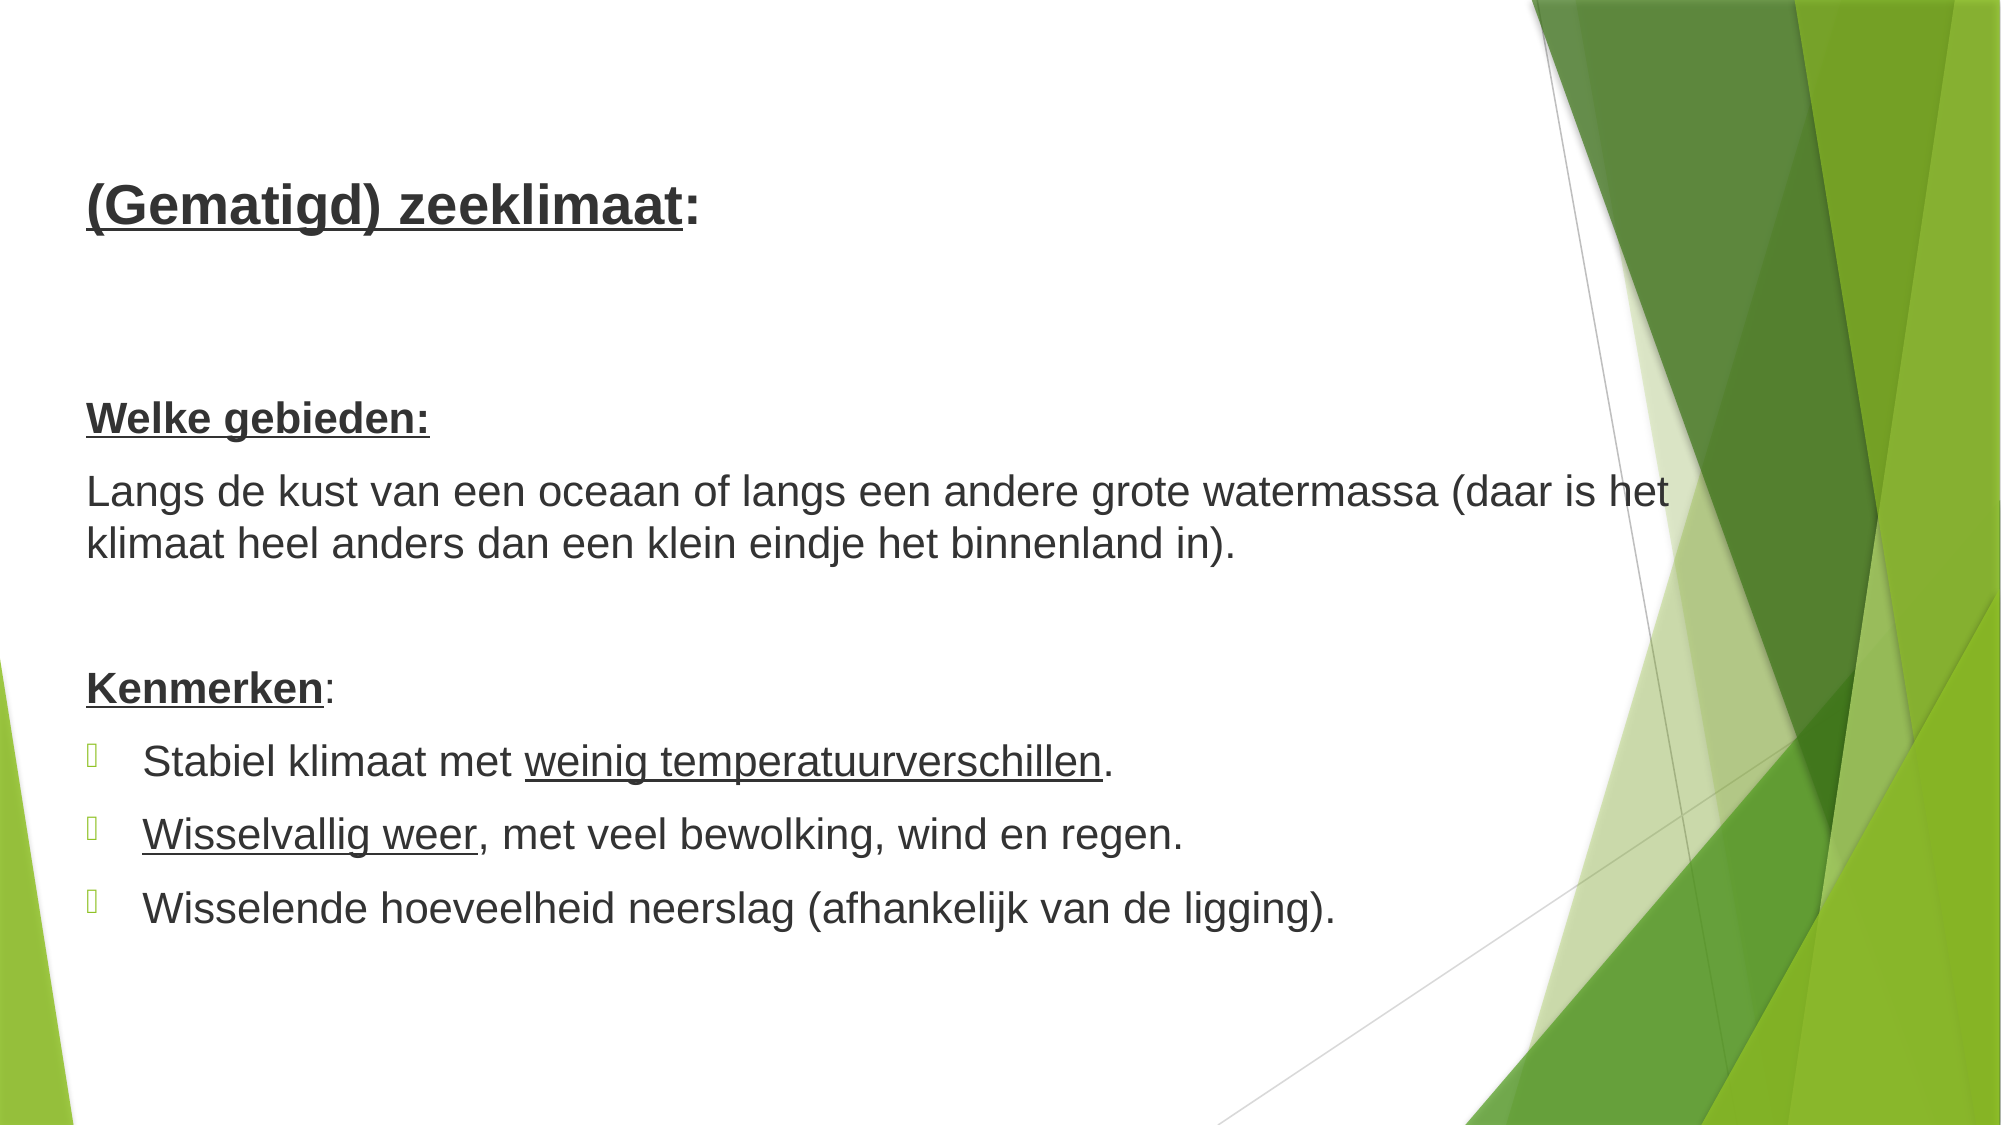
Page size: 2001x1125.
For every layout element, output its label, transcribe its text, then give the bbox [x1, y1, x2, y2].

list (Gematigd) zeeklimaat: Welke gebieden: Langs de kust van een oceaan of langs een andere grote watermassa (daar is het klimaat heel anders dan een klein eindje het binnenland in). Kenmerken: Stabiel klimaat met weinig temperatuurverschillen. Wisselvallig weer, met veel bewolking, wind en regen. Wisselende hoeveelheid neerslag (afhankelijk van de ligging). [70, 160, 1796, 1033]
